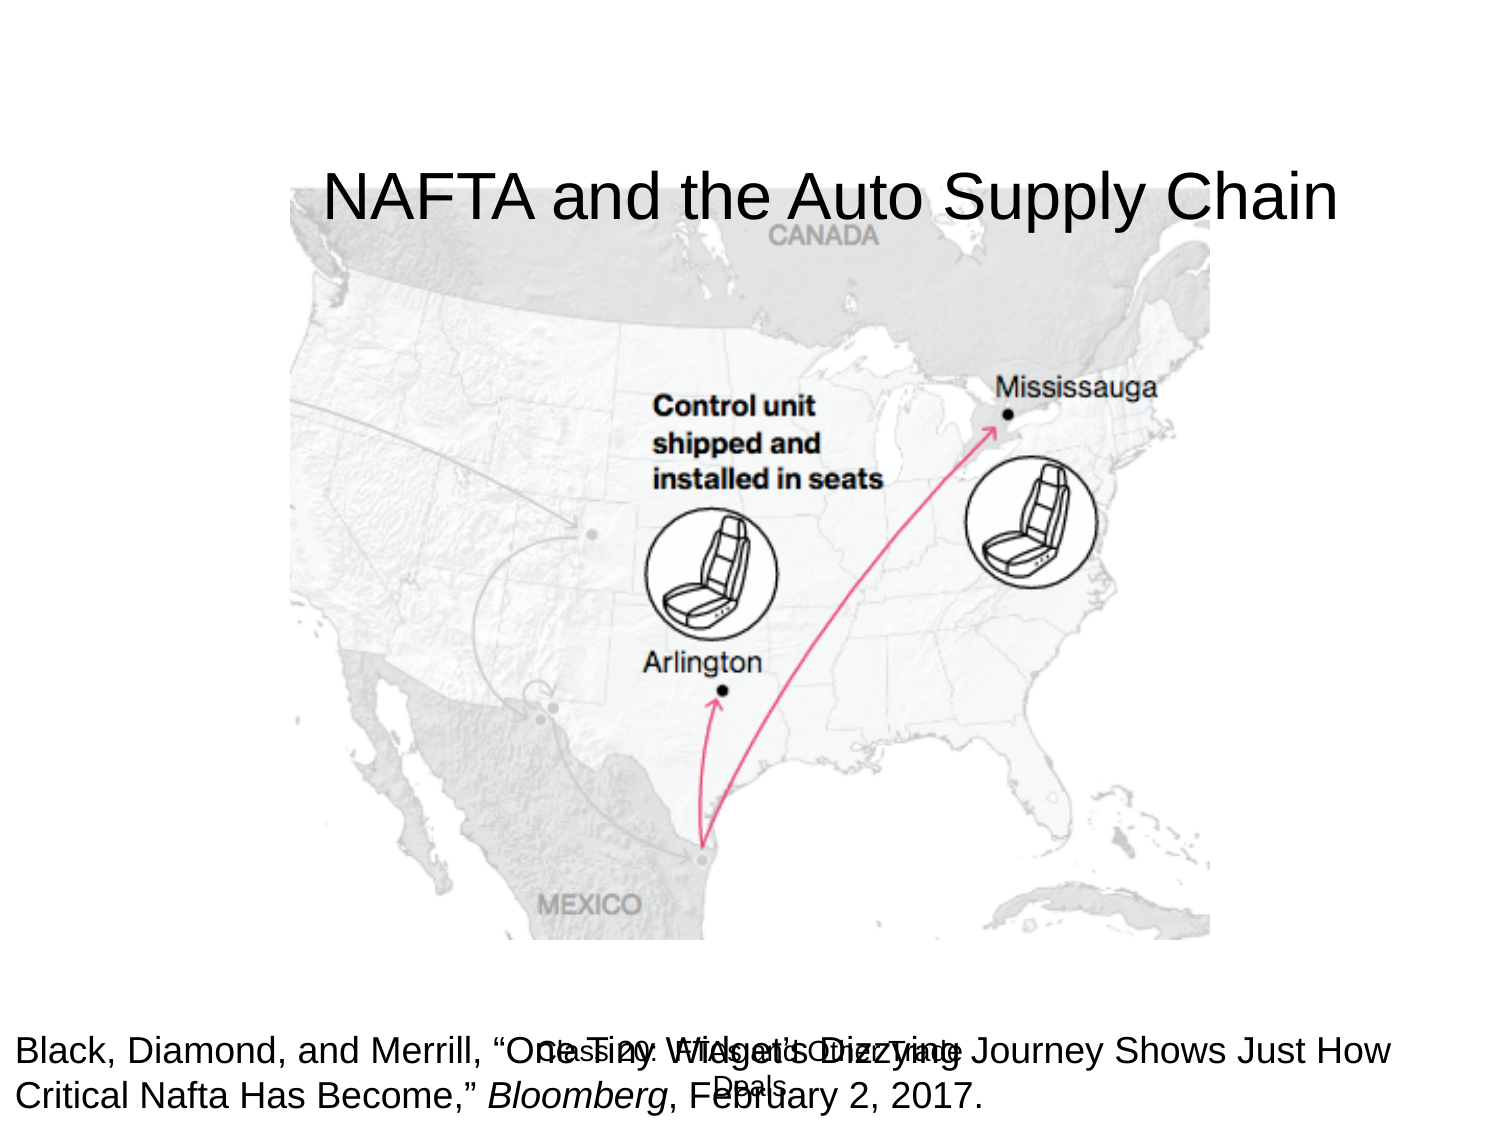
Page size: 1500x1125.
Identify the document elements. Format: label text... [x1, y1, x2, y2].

text_box Black, Diamond, and Merrill, “One Tiny Widget’s Dizzying Journey Shows Just How Critical Nafta Has Become,” Bloomberg, February 2, 2017. [0, 1018, 1477, 1124]
footer Class 20: FTAs and Other Trade Deals [512, 1024, 988, 1103]
picture [290, 185, 1210, 940]
title NAFTA and the Auto Supply Chain [237, 99, 1426, 286]
